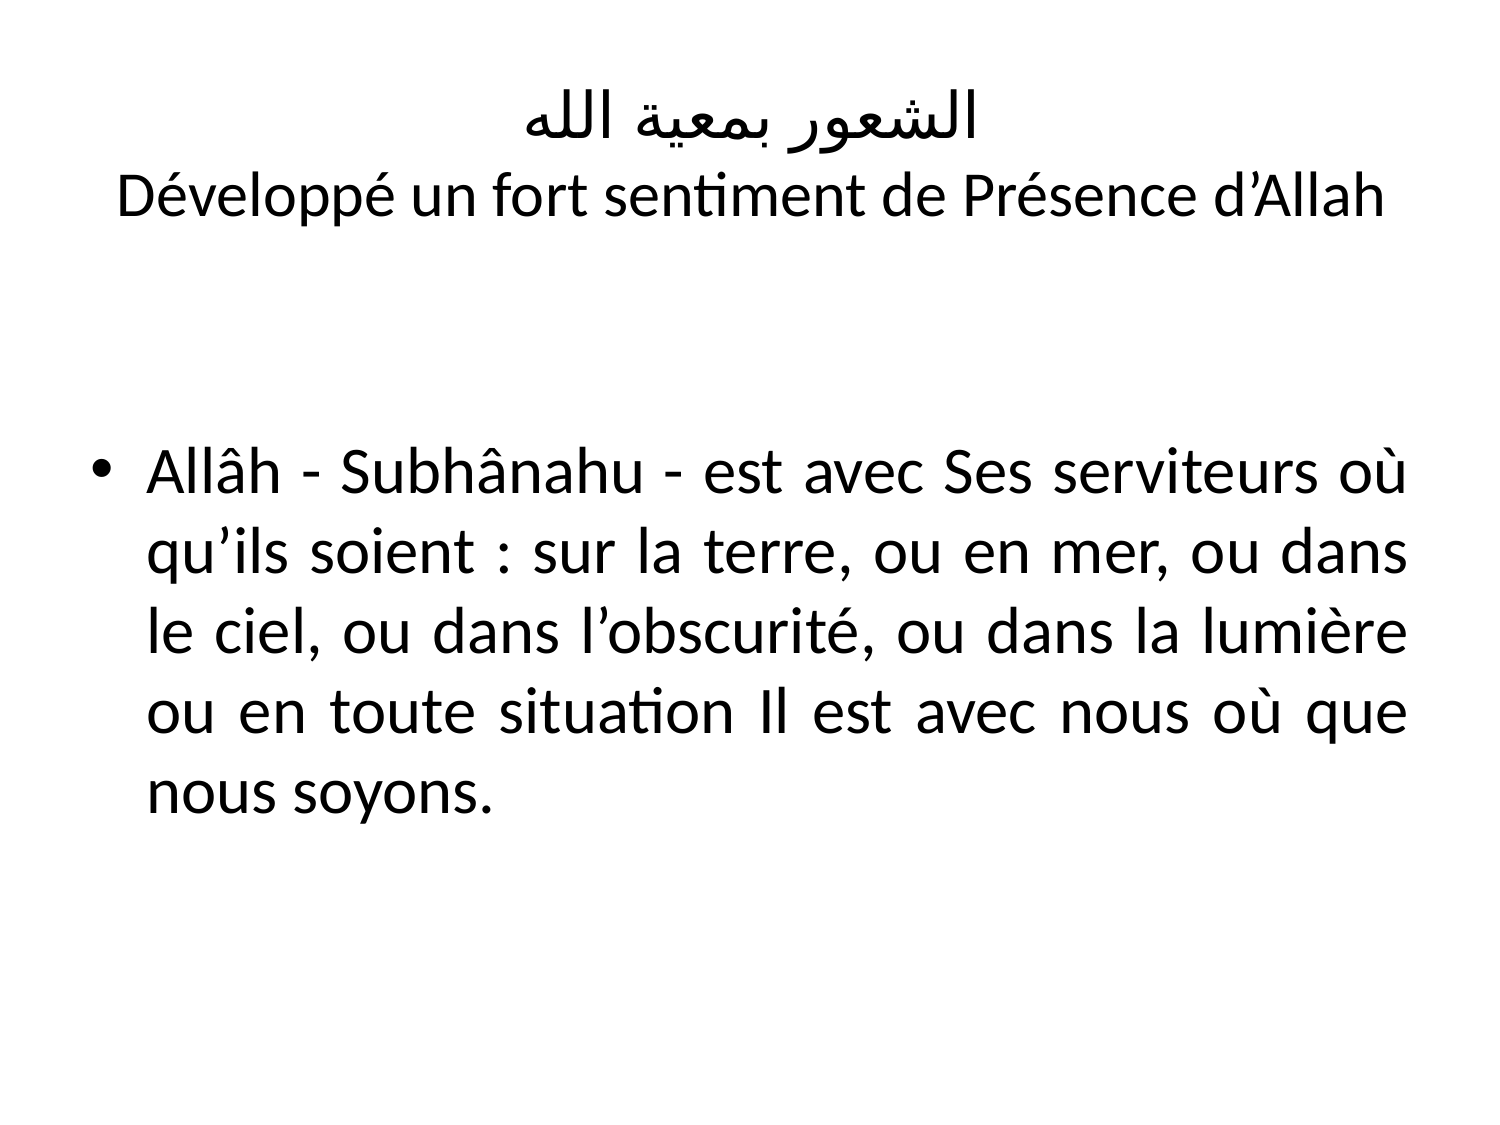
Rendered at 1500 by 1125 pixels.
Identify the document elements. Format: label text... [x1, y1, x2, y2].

list Allâh - Subhânahu - est avec Ses serviteurs où qu’ils soient : sur la terre, ou en mer, ou dans le ciel, ou dans l’obscurité, ou dans la lumière ou en toute situation Il est avec nous où que nous soyons. [74, 326, 1426, 1006]
title الشعور بمعية الله Développé un fort sentiment de Présence d’Allah [76, 42, 1428, 339]
